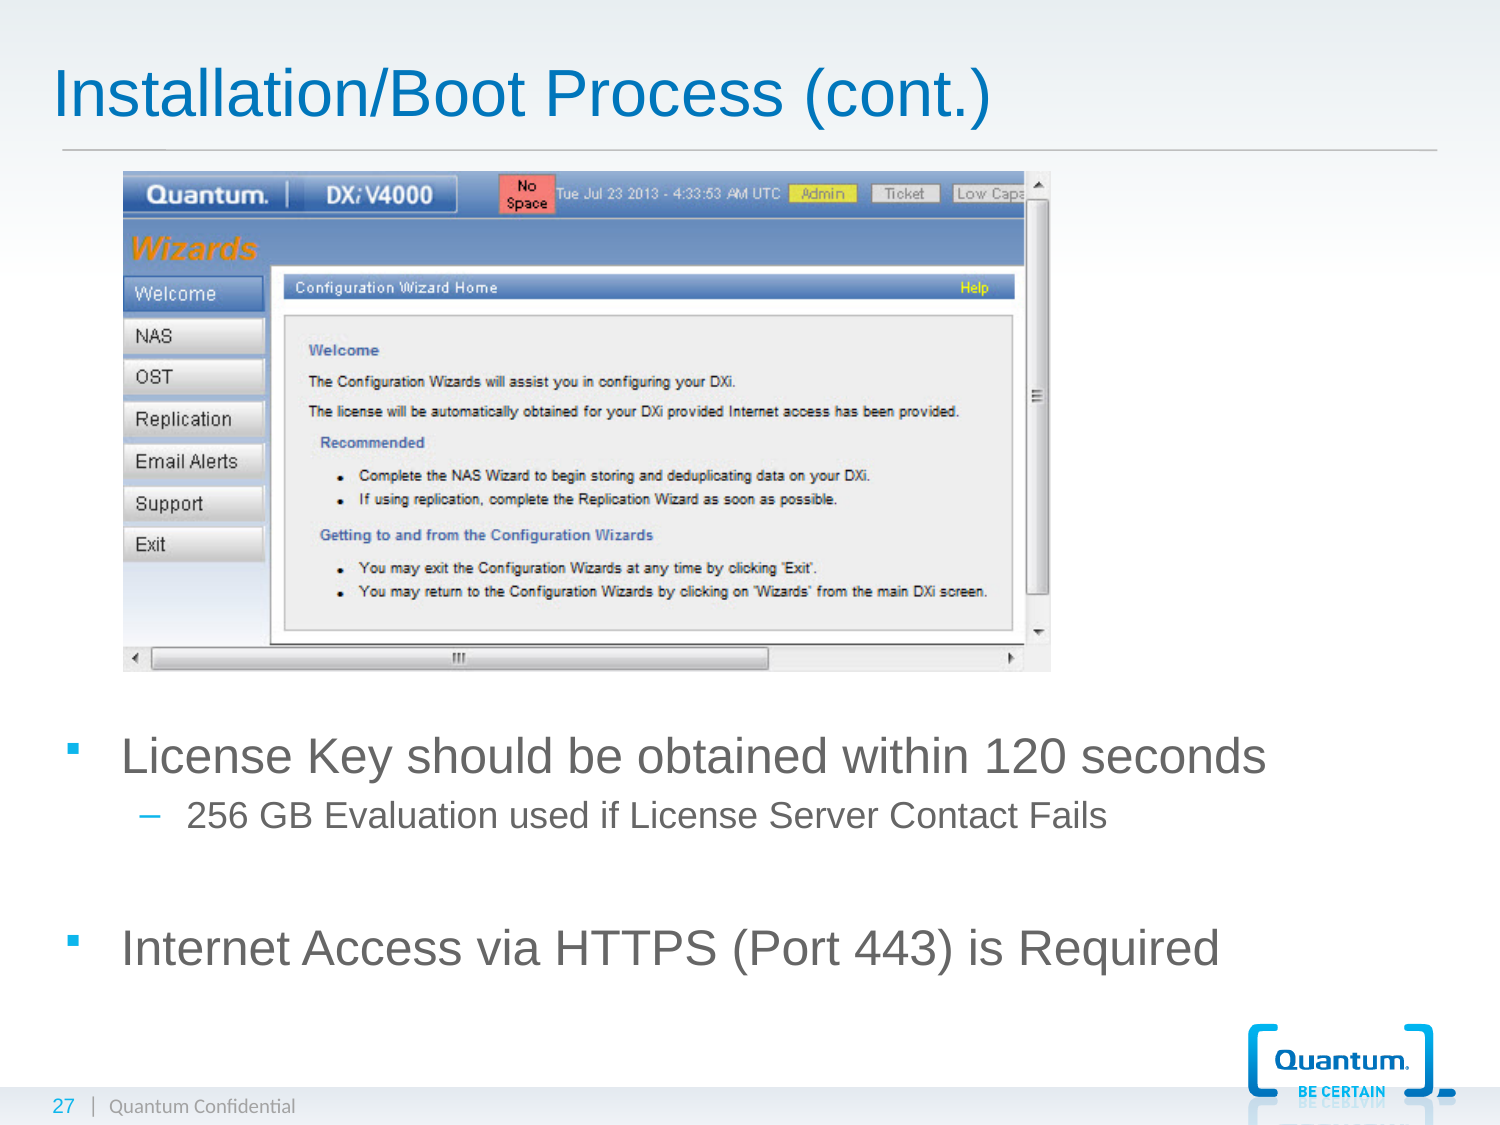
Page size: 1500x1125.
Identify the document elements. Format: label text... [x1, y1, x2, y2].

list License Key should be obtained within 120 seconds 256 GB Evaluation used if License Server Contact Fails Internet Access via HTTPS (Port 443) is Required [49, 715, 1288, 1025]
slide_number 27 [37, 1085, 114, 1125]
picture [123, 170, 1051, 672]
title Installation/Boot Process (cont.) [37, 37, 1313, 143]
picture [1240, 1012, 1463, 1125]
